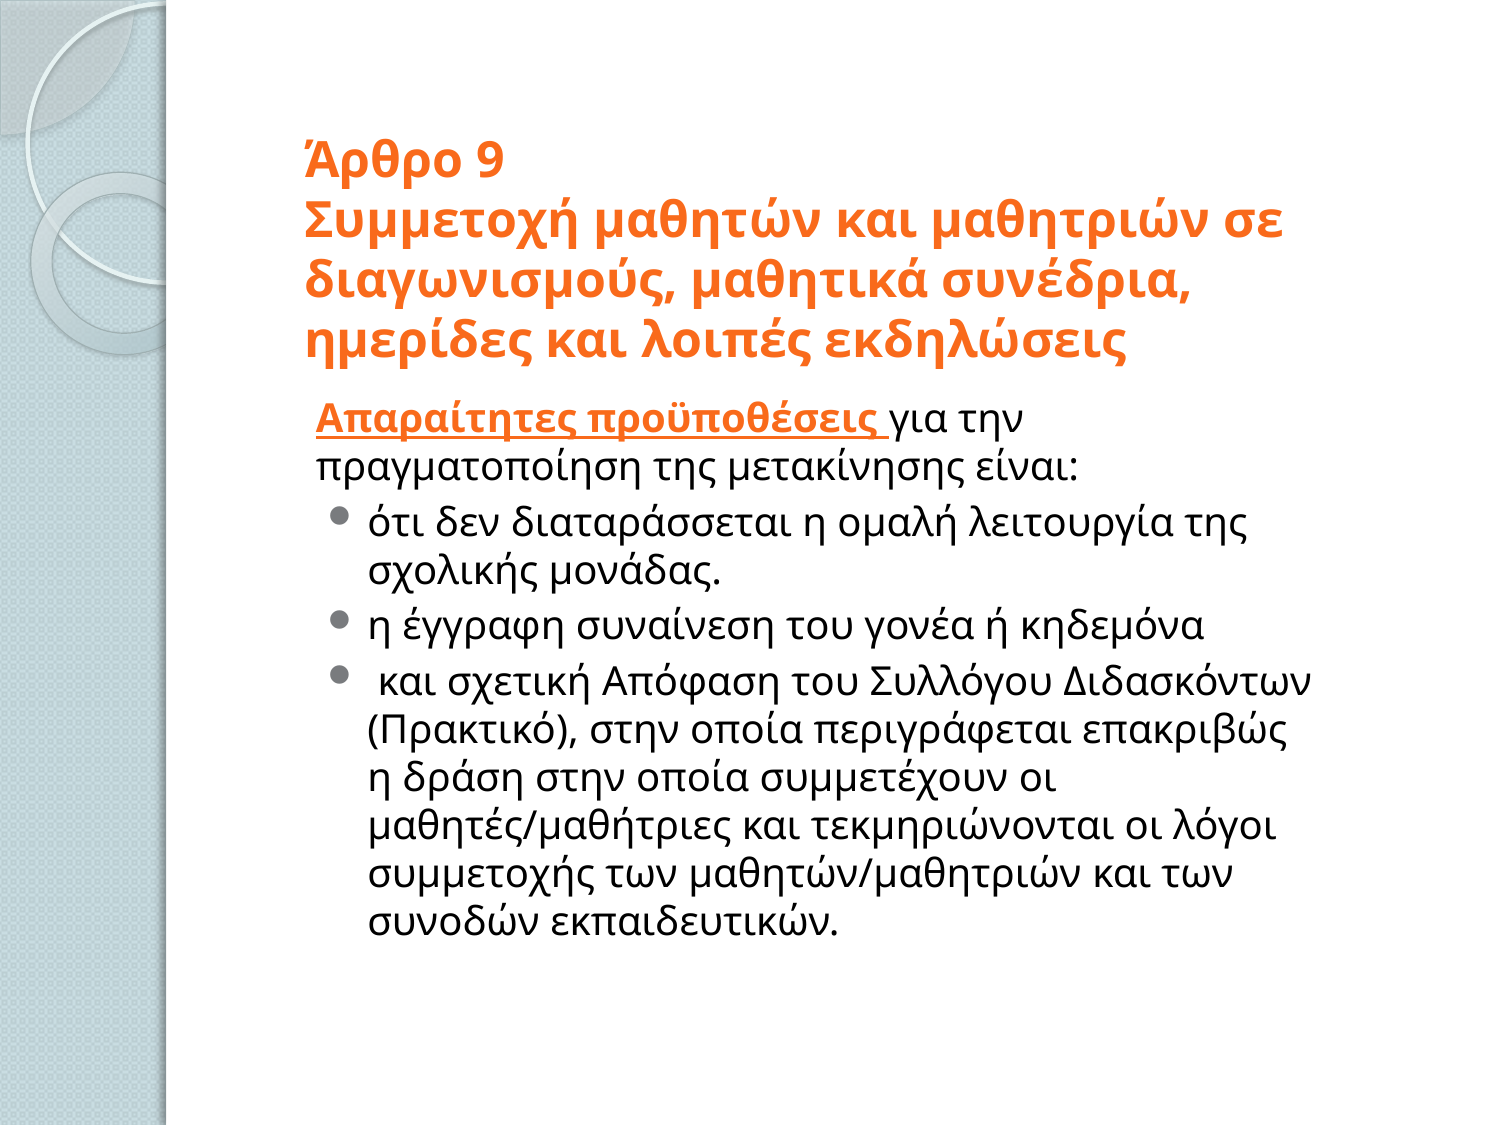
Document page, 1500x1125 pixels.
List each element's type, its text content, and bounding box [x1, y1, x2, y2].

title Άρθρο 9 Συμμετοχή μαθητών και μαθητριών σε διαγωνισμούς, μαθητικά συνέδρια, ημερίδες και λοιπές εκδηλώσεις [289, 134, 1323, 362]
list Απαραίτητες προϋποθέσεις για την πραγματοποίηση της μετακίνησης είναι: ότι δεν διαταράσσεται η ομαλή λειτουργία της σχολικής μονάδας. η έγγραφη συναίνεση του γονέα ή κηδεμόνα και σχετική Απόφαση του Συλλόγου Διδασκόντων (Πρακτικό), στην οποία περιγράφεται επακριβώς η δράση στην οποία συμμετέχουν οι μαθητές/μαθήτριες και τεκμηριώνονται οι λόγοι συμμετοχής των μαθητών/μαθητριών και των συνοδών εκπαιδευτικών. [301, 385, 1329, 976]
